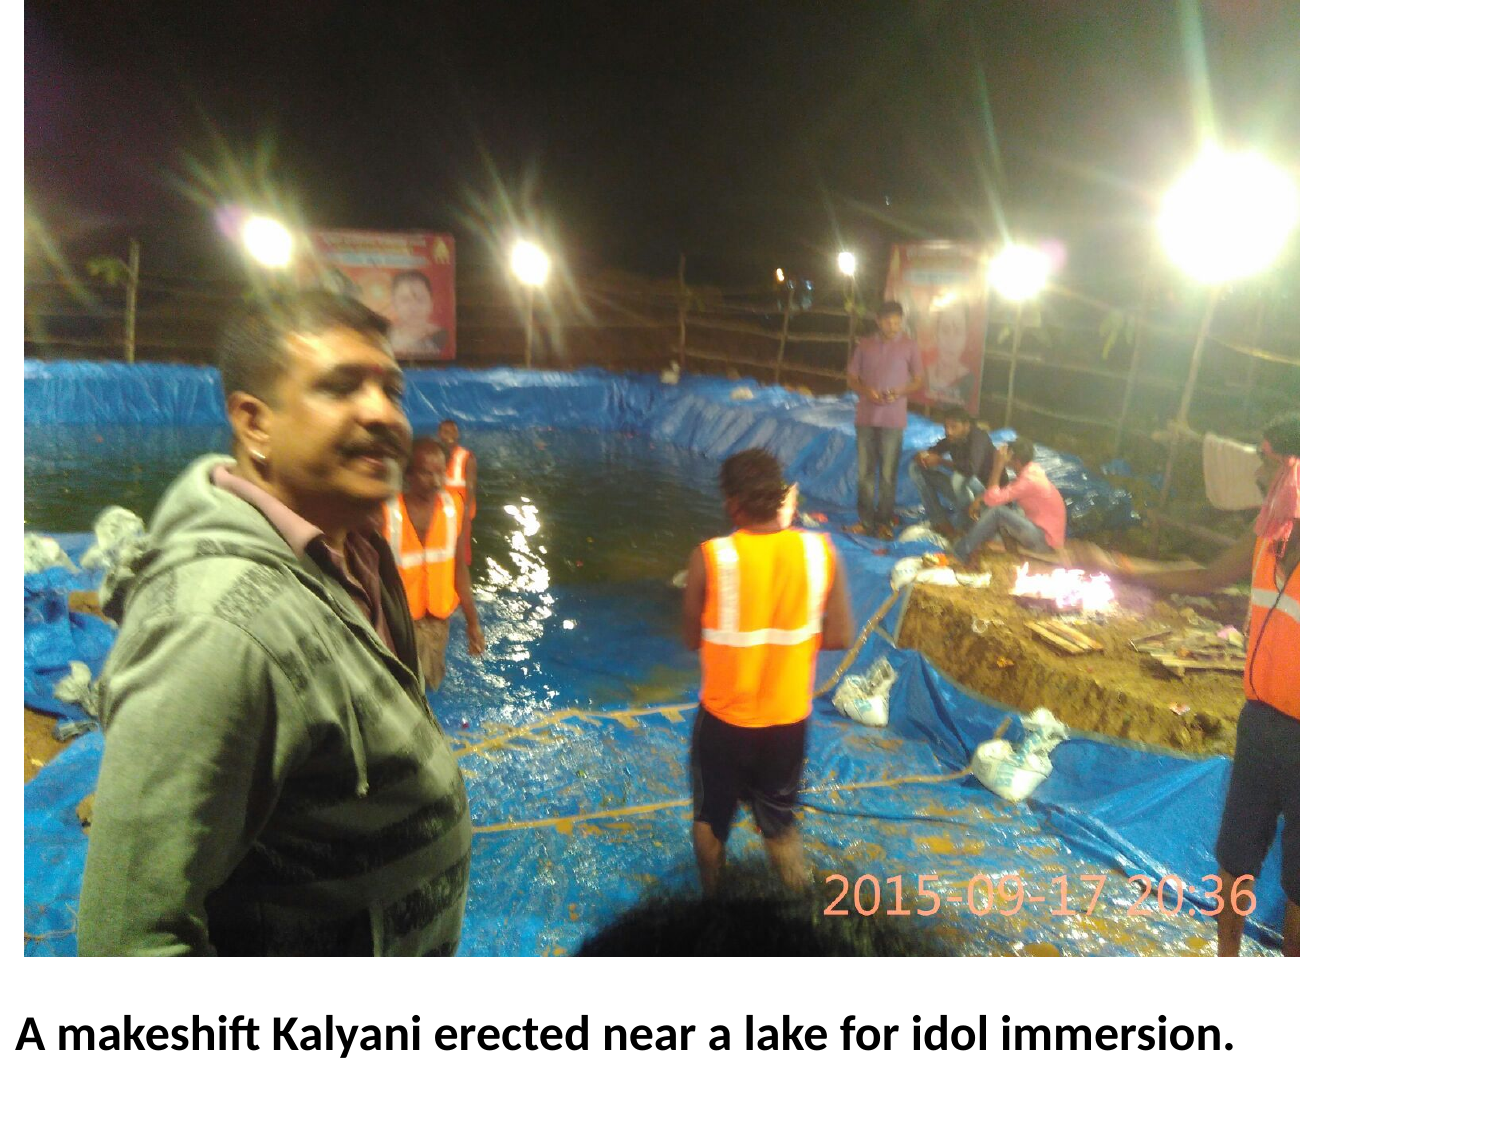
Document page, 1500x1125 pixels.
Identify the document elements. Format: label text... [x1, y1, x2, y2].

picture [24, 856, 35, 867]
title A makeshift Kalyani erected near a lake for idol immersion. [0, 975, 1475, 1068]
picture [24, 0, 1301, 957]
